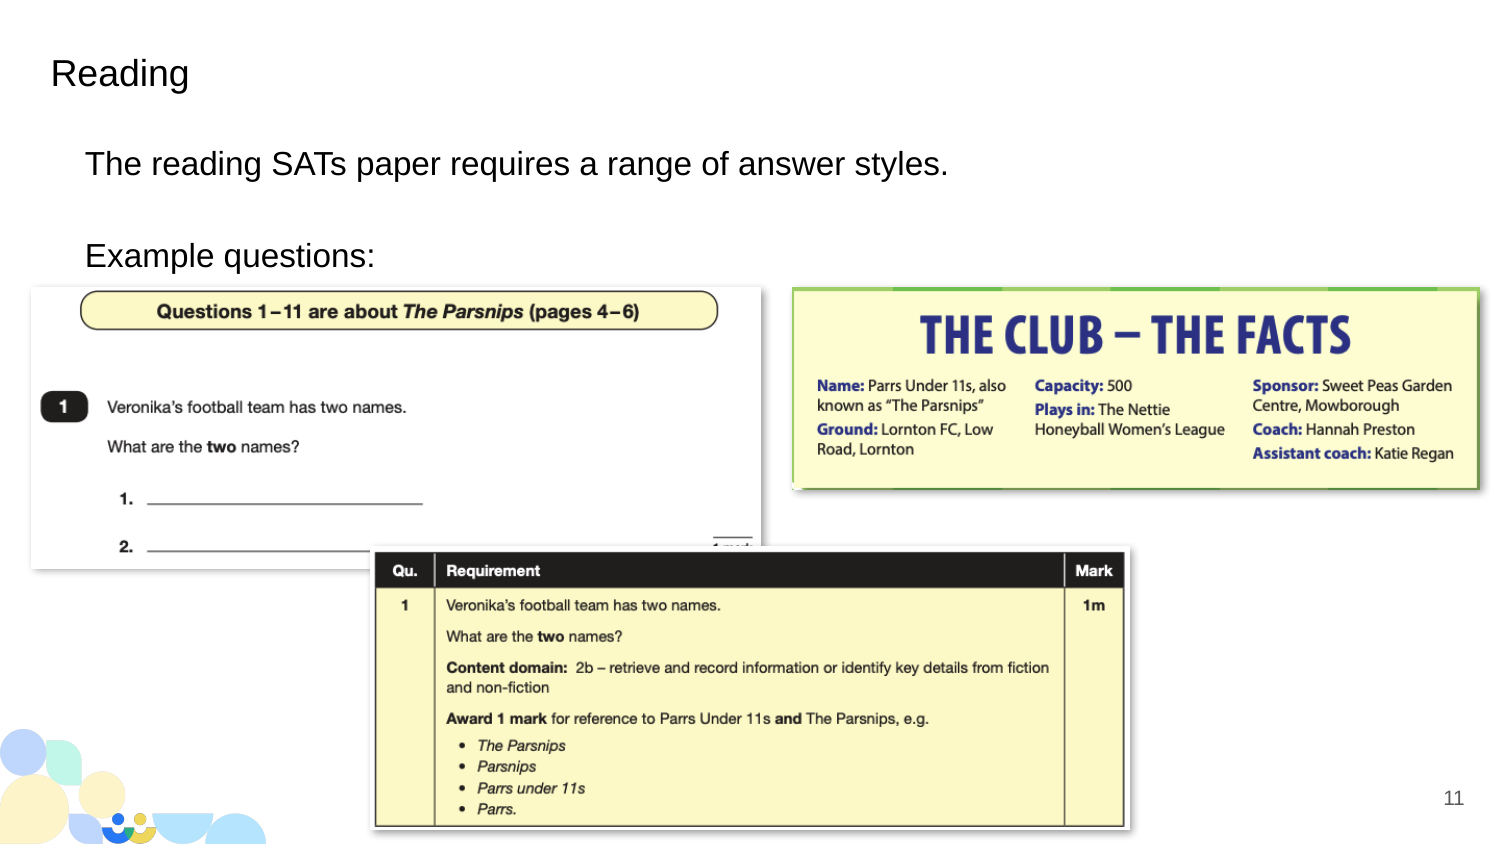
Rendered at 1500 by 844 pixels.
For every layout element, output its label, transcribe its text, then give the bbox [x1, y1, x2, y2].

title Reading [35, 34, 1434, 106]
picture [31, 286, 1130, 830]
picture [792, 286, 1481, 490]
slide_number 11 [1389, 764, 1480, 830]
list The reading SATs paper requires a range of answer styles. Example questions: [51, 121, 1449, 750]
picture [0, 729, 266, 844]
